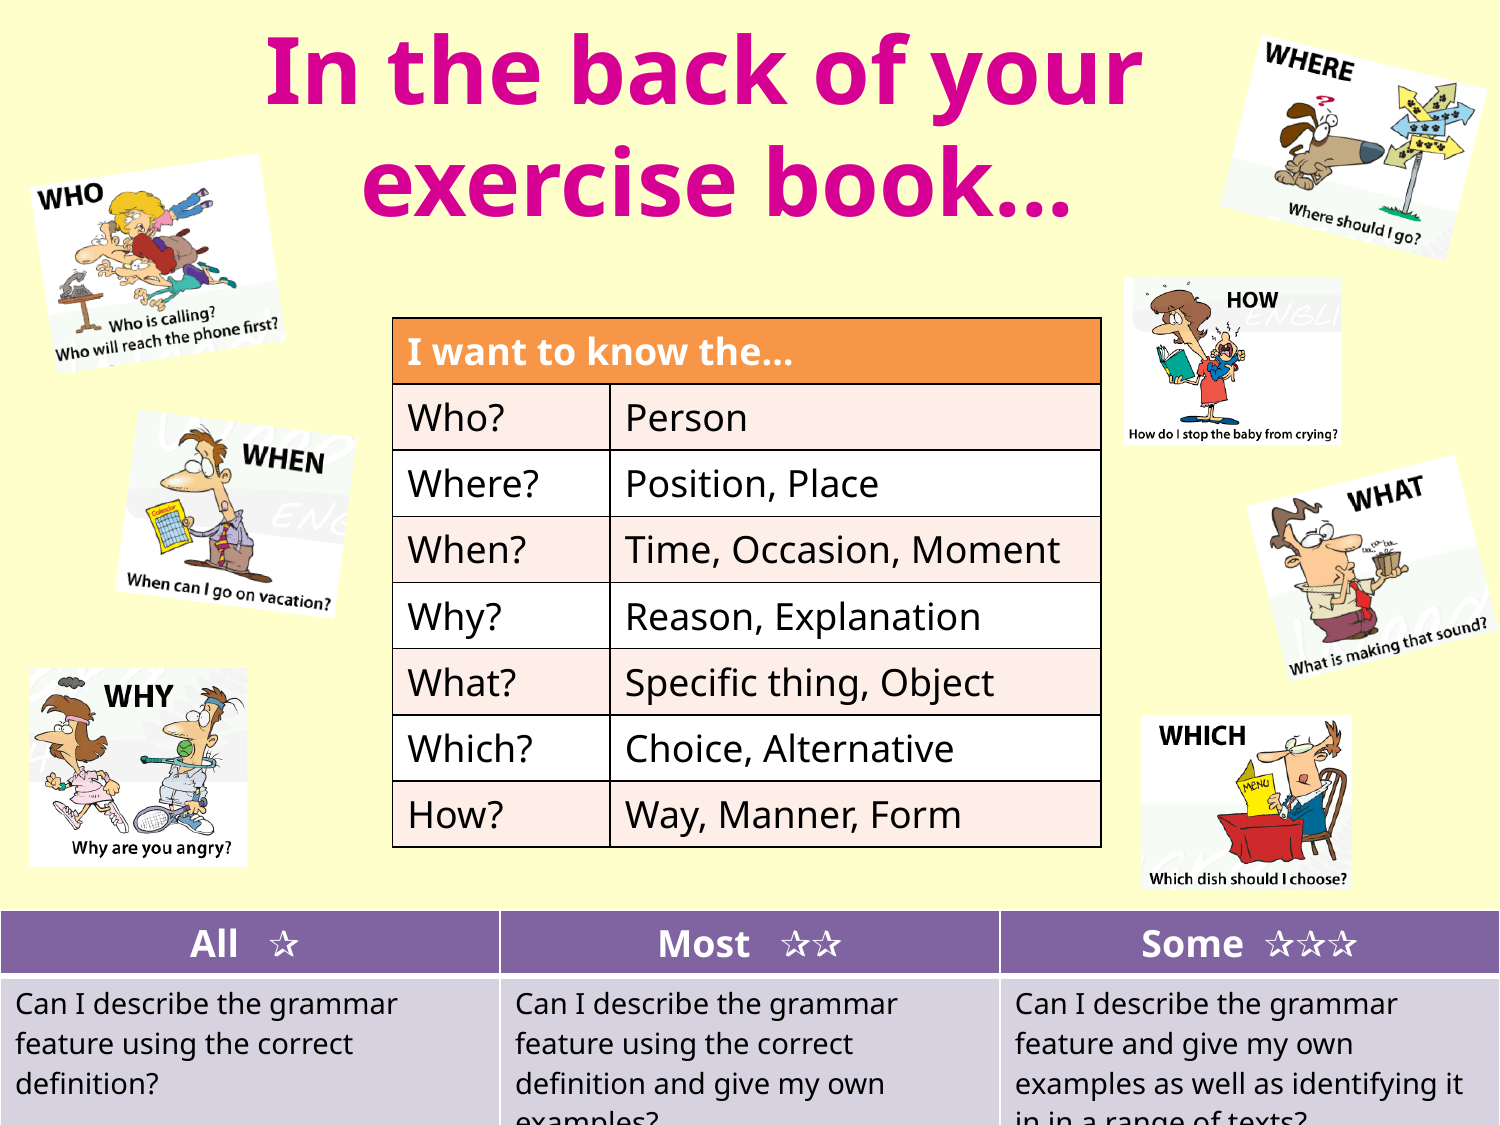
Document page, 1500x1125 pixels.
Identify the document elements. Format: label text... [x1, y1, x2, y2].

table_cell Who? [393, 385, 609, 449]
picture [29, 668, 248, 867]
picture [1246, 454, 1499, 682]
table_cell Where? [393, 451, 609, 516]
table_cell Position, Place [611, 451, 1100, 516]
table_cell What? [393, 649, 609, 714]
picture [115, 409, 357, 619]
table_header I want to know the… [393, 319, 1100, 383]
table_cell When? [393, 517, 609, 582]
table_cell Way, Manner, Form [611, 782, 1100, 846]
picture [1140, 714, 1352, 890]
table_cell Specific thing, Object [611, 649, 1100, 714]
table_cell How? [393, 782, 609, 846]
table_cell Can I describe the grammar feature and give my own examples as well as identifying it in in a range of texts? [1001, 979, 1499, 1125]
picture [1219, 34, 1488, 262]
table_cell Which? [393, 716, 609, 780]
list [29, 278, 1471, 909]
table_cell Person [611, 385, 1100, 449]
table_cell Can I describe the grammar feature using the correct definition? [1, 979, 499, 1125]
table_cell Reason, Explanation [611, 583, 1100, 648]
table_header Most ✰✰ [501, 911, 999, 973]
title In the back of your exercise book... [0, 2, 1436, 244]
table_header Some ✰✰✰ [1001, 911, 1499, 973]
table_cell Time, Occasion, Moment [611, 517, 1100, 582]
picture [1123, 278, 1342, 445]
table_header All ✰ [1, 911, 499, 973]
table_cell Choice, Alternative [611, 716, 1100, 780]
table_cell Why? [393, 583, 609, 648]
table_cell Can I describe the grammar feature using the correct definition and give my own examples? [501, 979, 999, 1125]
picture [29, 153, 287, 375]
